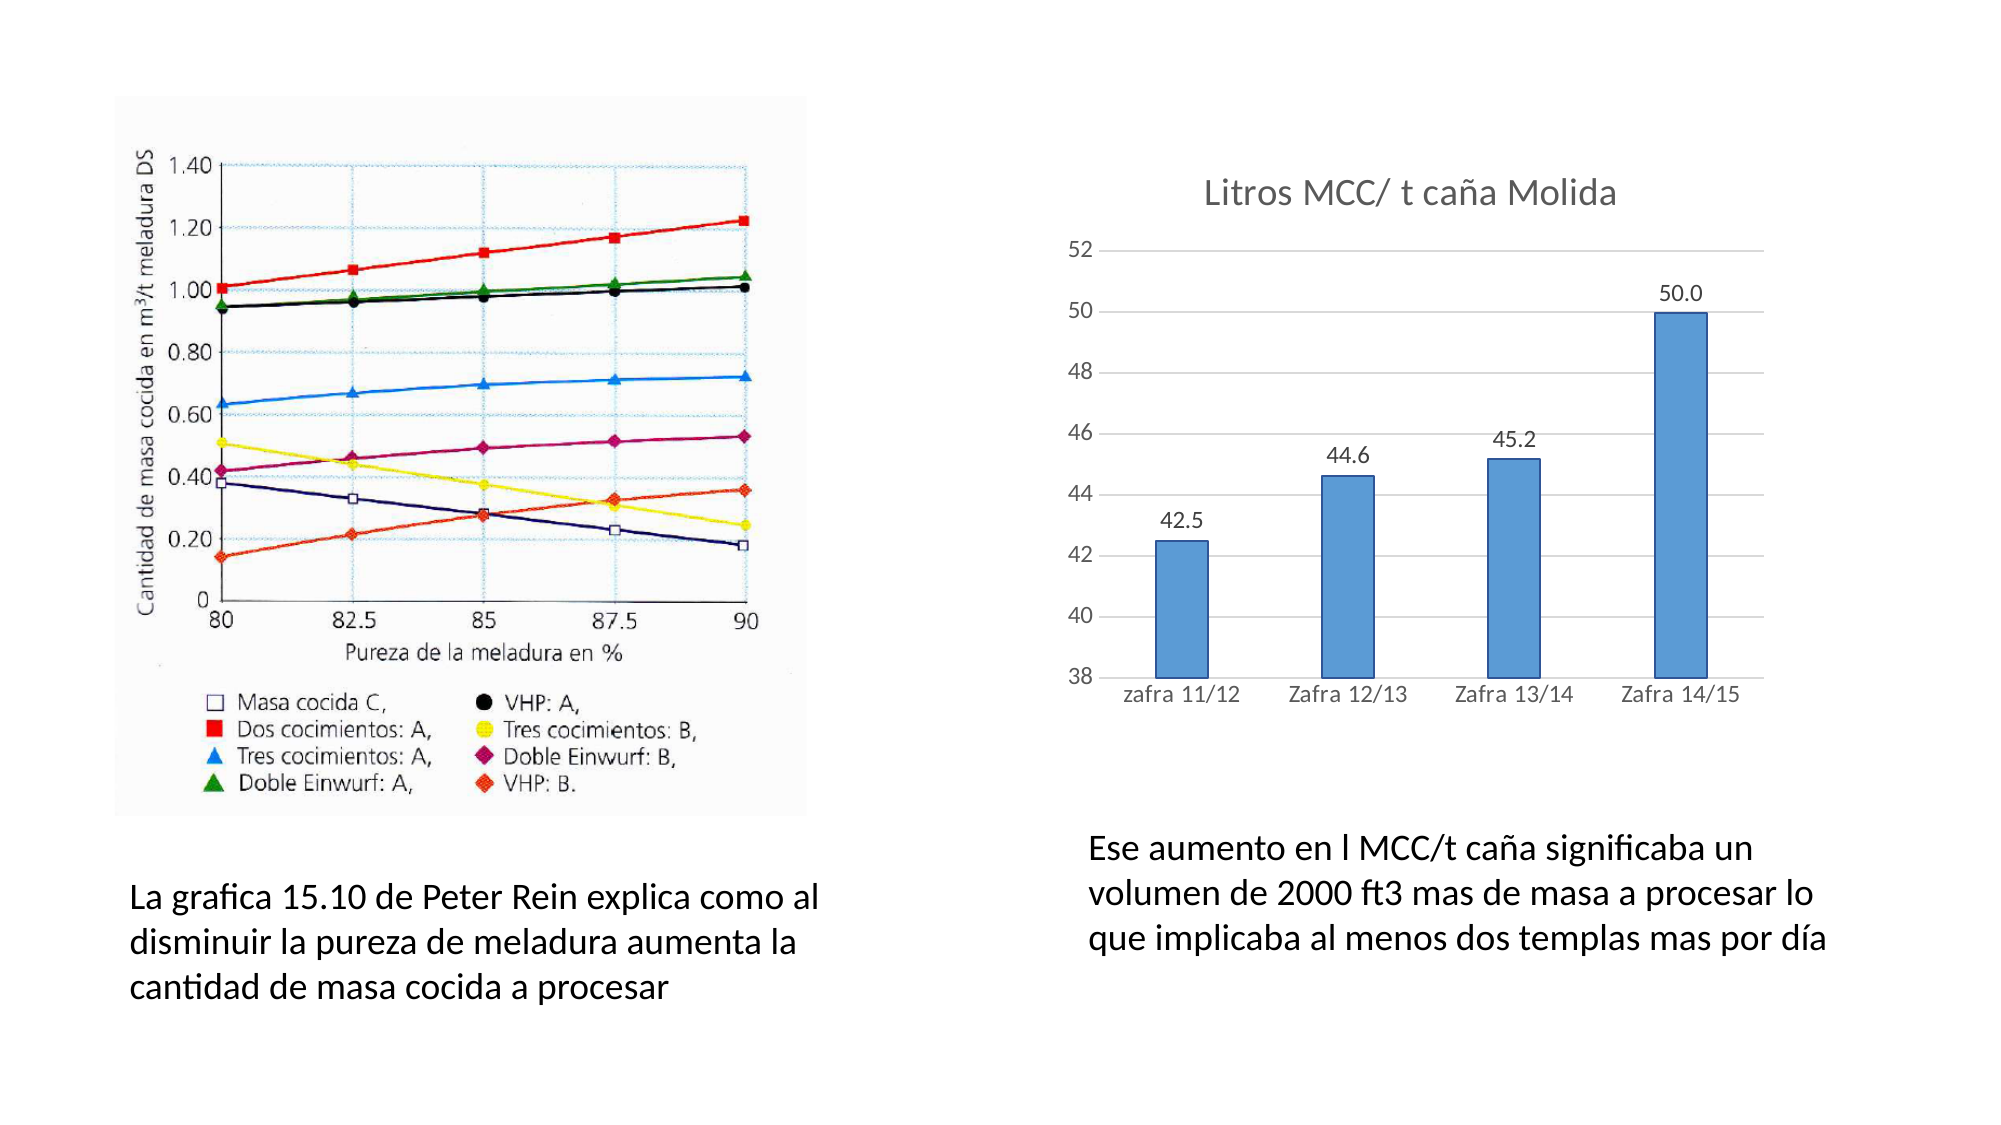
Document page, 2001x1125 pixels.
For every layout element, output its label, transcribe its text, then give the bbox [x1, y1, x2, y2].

chart [1053, 145, 1779, 721]
text_box La grafica 15.10 de Peter Rein explica como al disminuir la pureza de meladura aumenta la cantidad de masa cocida a procesar [114, 864, 926, 1015]
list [114, 96, 807, 816]
text_box Ese aumento en l MCC/t caña significaba un volumen de 2000 ft3 mas de masa a procesar lo que implicaba al menos dos templas mas por día [1073, 815, 1885, 966]
